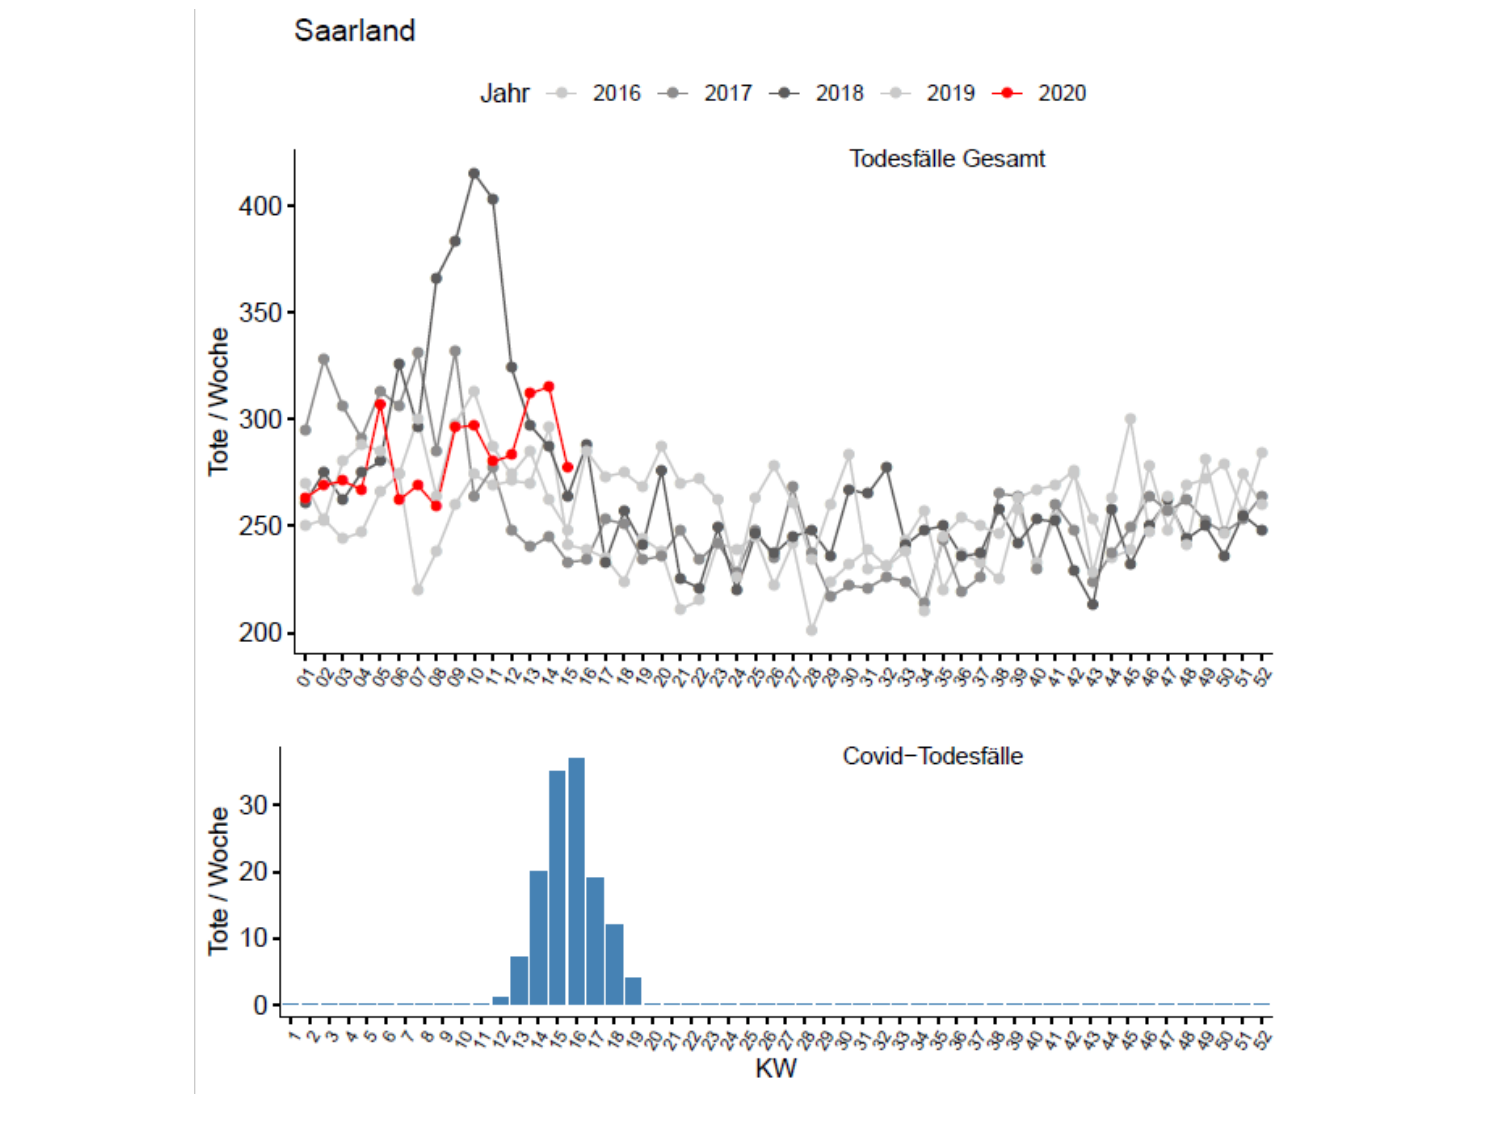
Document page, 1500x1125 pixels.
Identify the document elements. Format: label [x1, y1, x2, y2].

list [194, 9, 1283, 1095]
